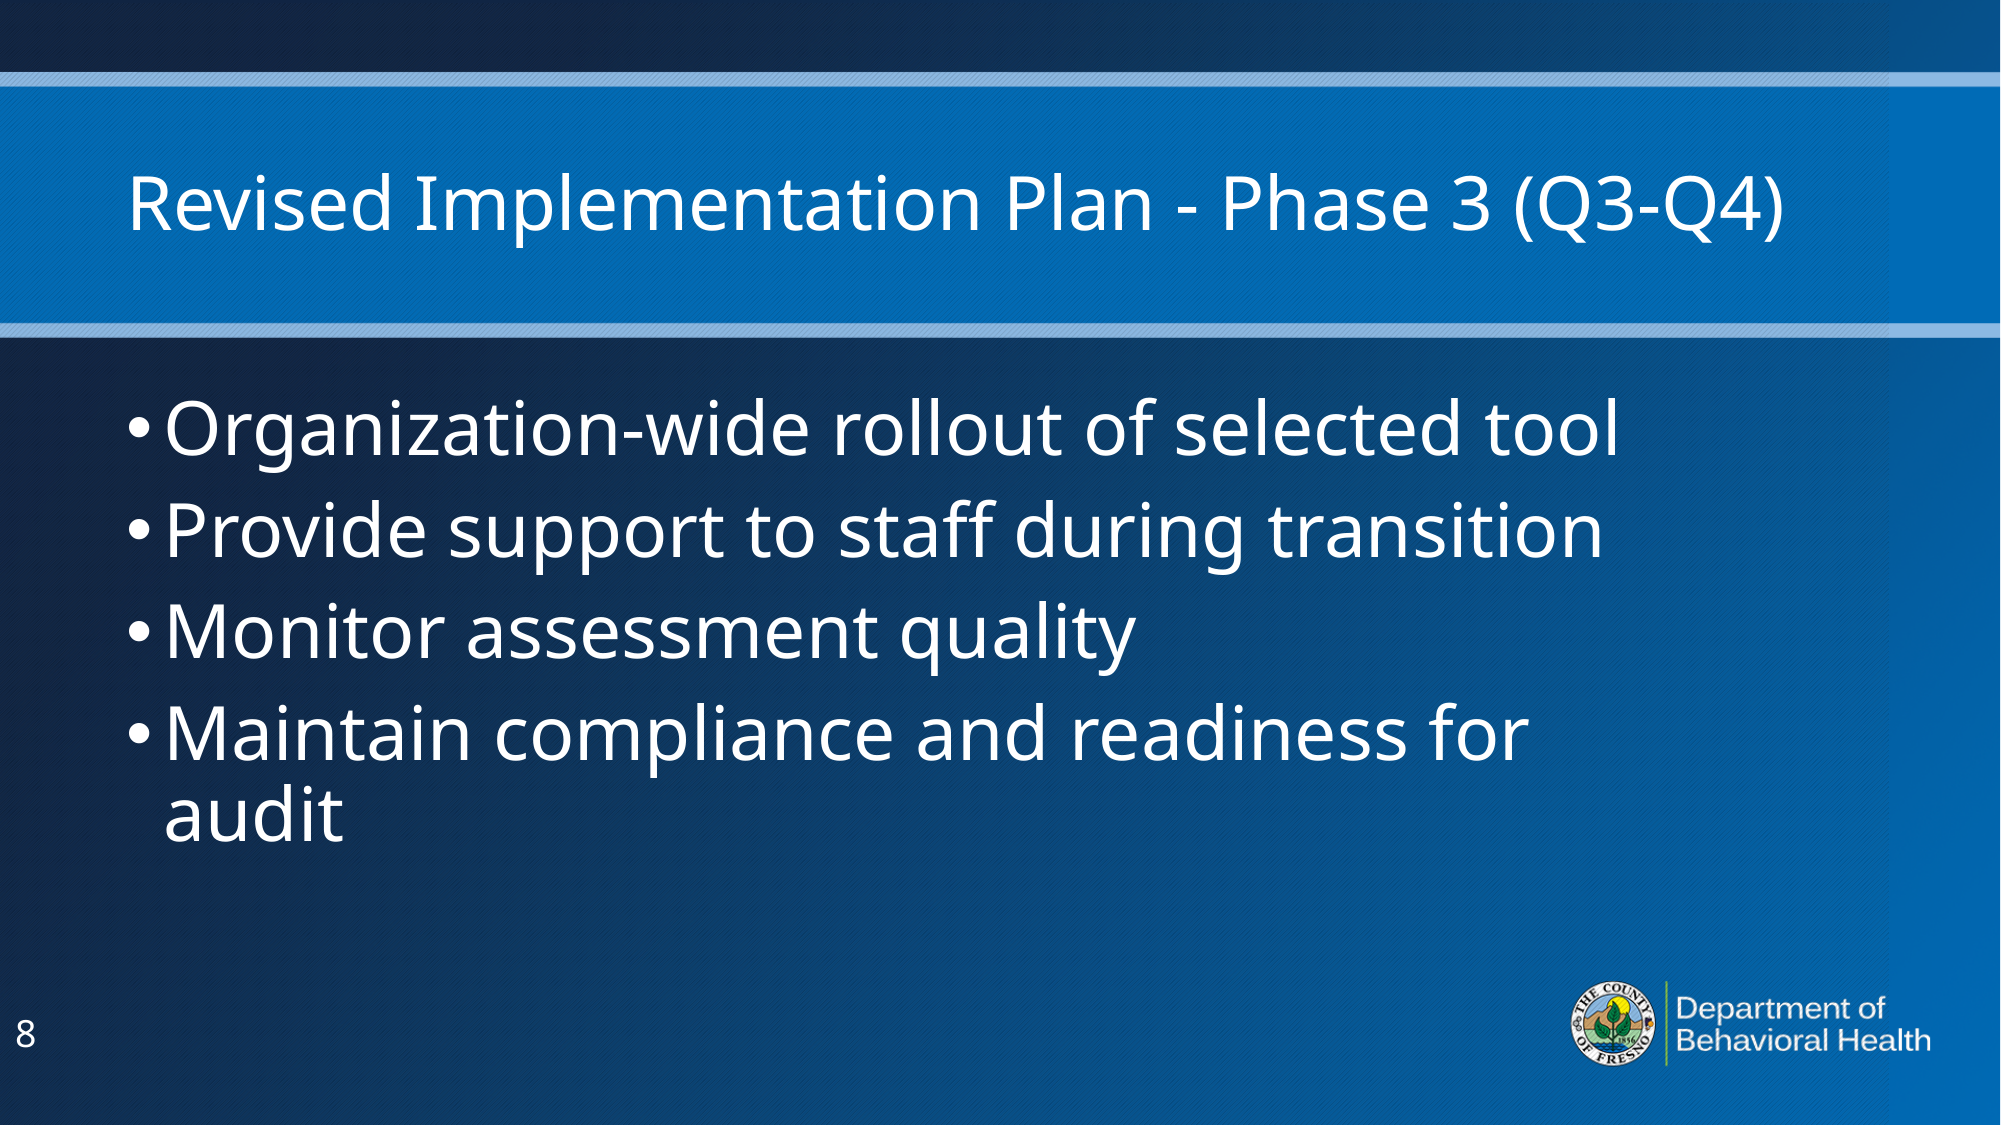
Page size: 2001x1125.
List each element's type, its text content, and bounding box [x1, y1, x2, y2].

title Revised Implementation Plan - Phase 3 (Q3-Q4) [111, 80, 1889, 332]
picture [0, 0, 2001, 1125]
slide_number 8 [0, 946, 190, 1125]
list Organization-wide rollout of selected tool Provide support to staff during transition Monitor assessment quality Maintain compliance and readiness for audit [111, 383, 1689, 974]
